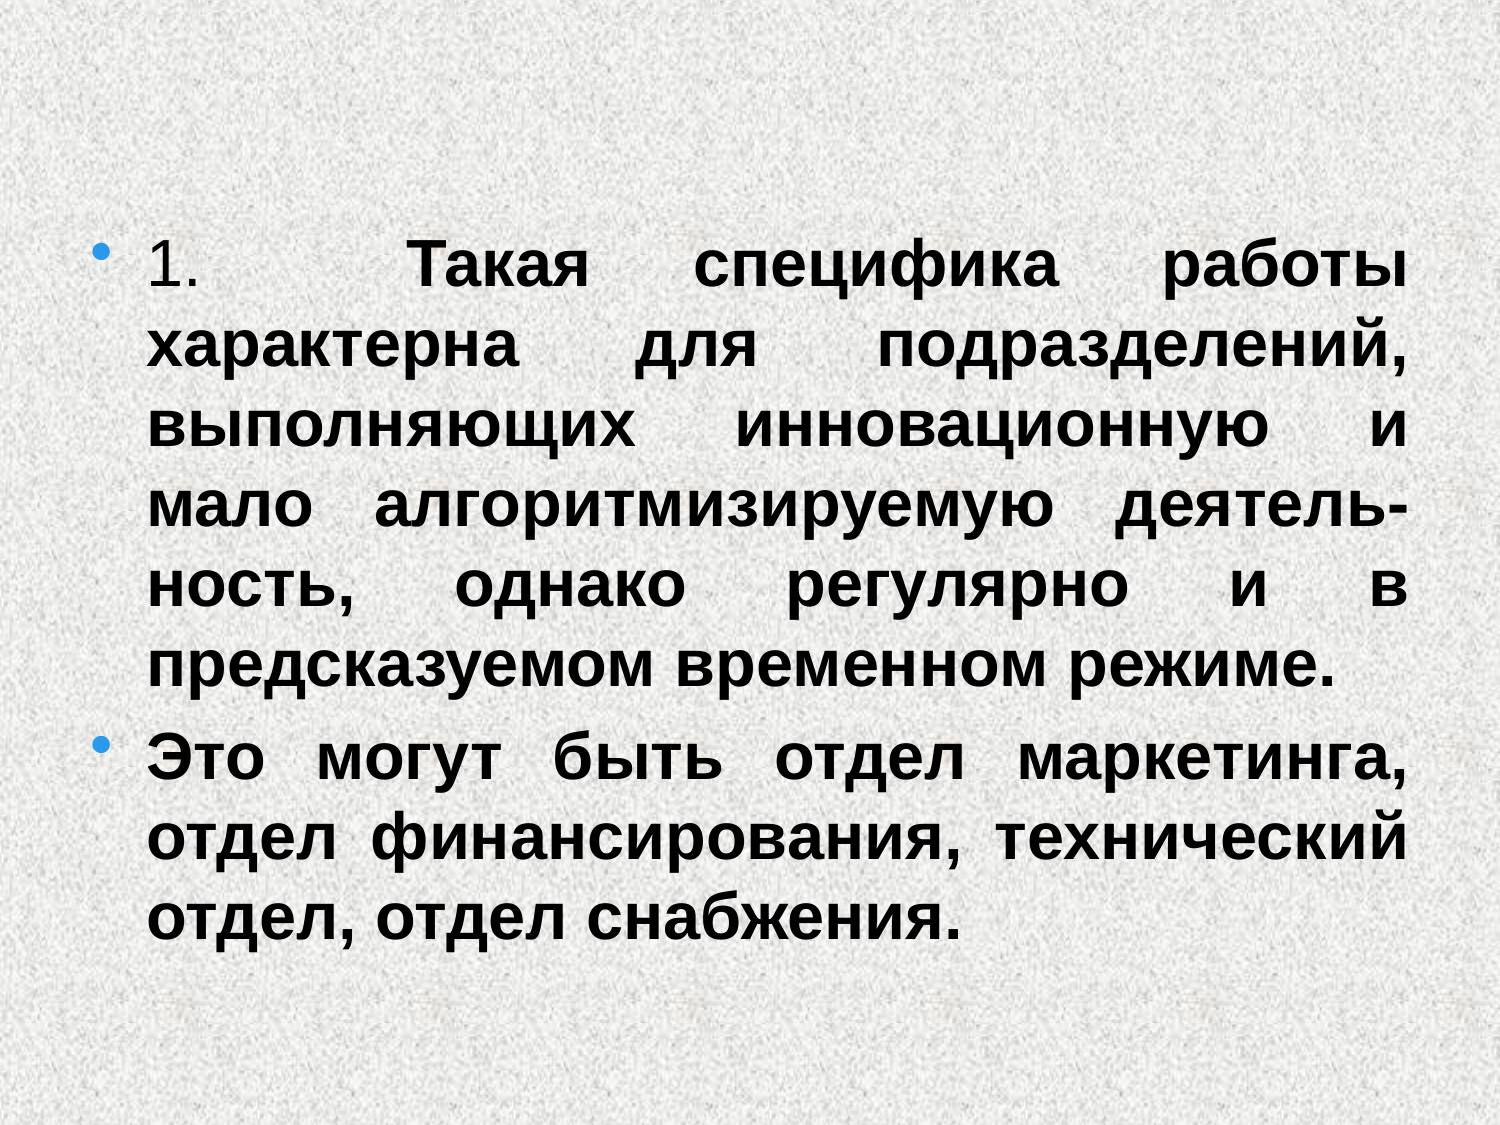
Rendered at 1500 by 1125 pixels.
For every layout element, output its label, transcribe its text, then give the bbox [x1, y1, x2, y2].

list 1. Такая специфика работы характерна для подразделений, выполняющих инновационную и мало алгоритмизируемую деятель-ность, однако регулярно и в предсказуемом временном режиме. Это могут быть отдел маркетинга, отдел финансирования, технический отдел, отдел снабжения. [74, 212, 1426, 1006]
picture [0, 0, 1500, 1125]
